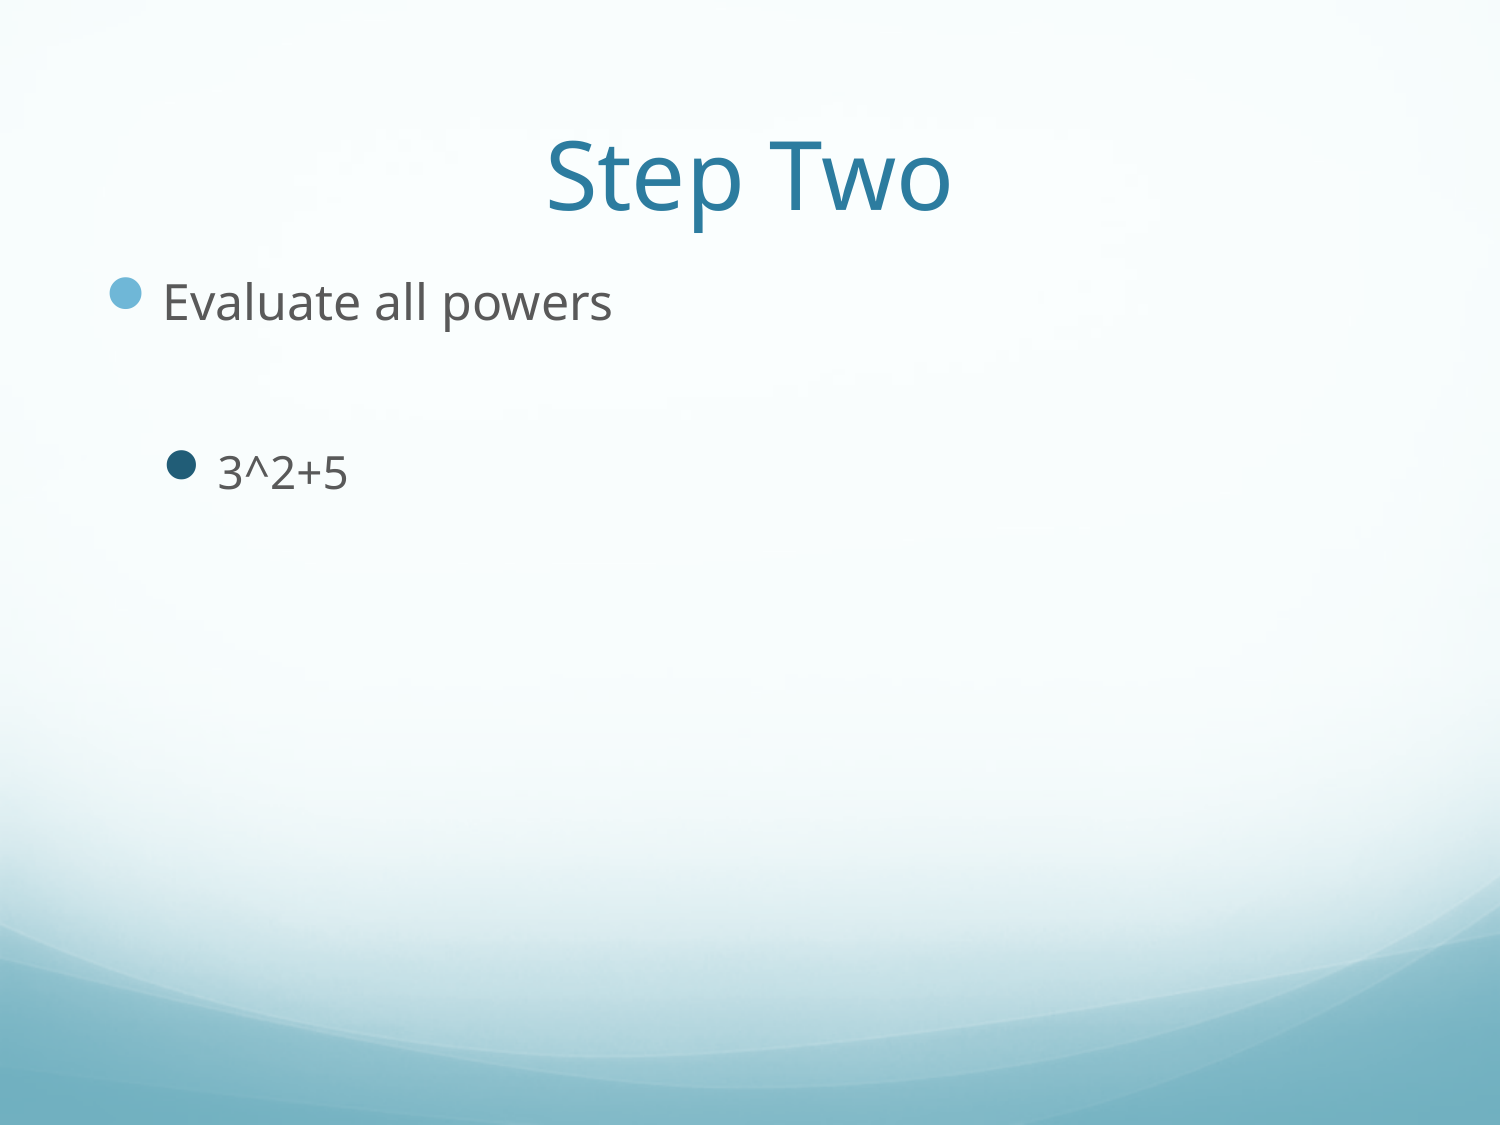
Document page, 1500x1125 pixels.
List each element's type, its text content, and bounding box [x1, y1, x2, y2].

list Evaluate all powers 3^2+5 [90, 262, 1410, 975]
title Step Two [90, 17, 1410, 237]
